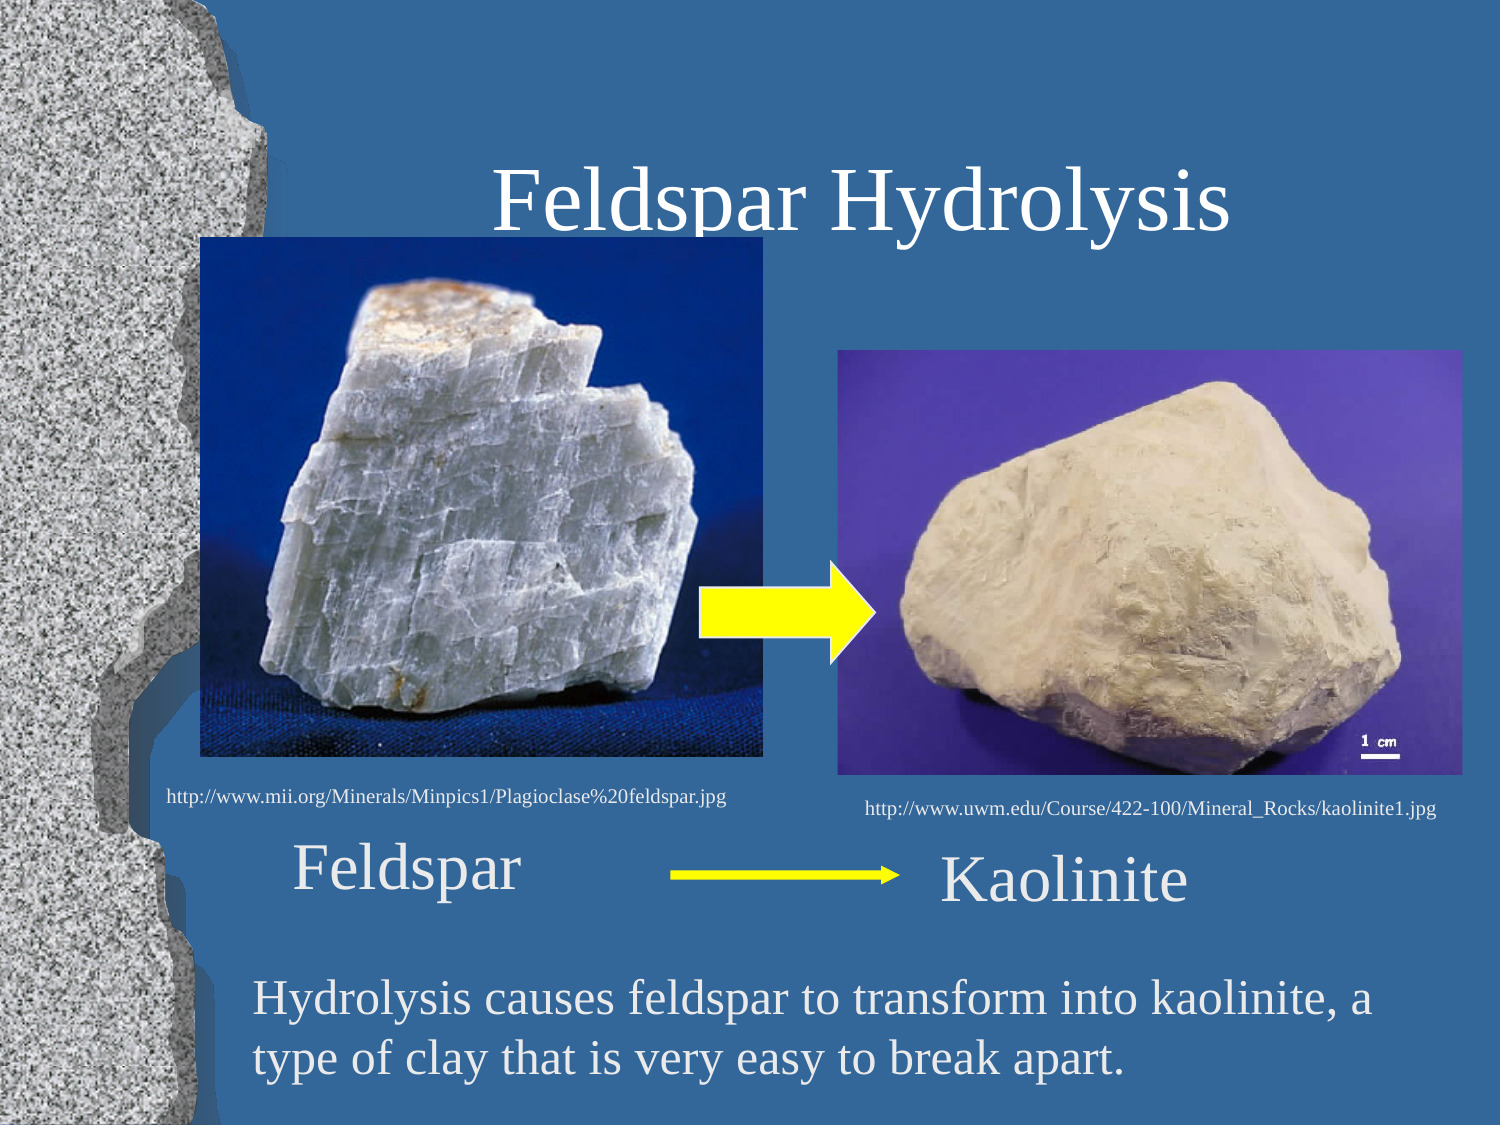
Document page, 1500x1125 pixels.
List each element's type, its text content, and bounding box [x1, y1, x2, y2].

title Feldspar Hydrolysis [224, 99, 1500, 288]
text_box Feldspar [277, 815, 538, 910]
text_box http://www.mii.org/Minerals/Minpics1/Plagioclase%20feldspar.jpg [151, 774, 742, 815]
picture [200, 3, 209, 11]
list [837, 349, 1463, 776]
text_box [674, 870, 901, 880]
picture [0, 0, 224, 1125]
text_box [766, 562, 832, 663]
text_box http://www.uwm.edu/Course/422-100/Mineral_Rocks/kaolinite1.jpg [850, 787, 1453, 828]
text_box Kaolinite [925, 827, 1205, 923]
text_box Hydrolysis causes feldspar to transform into kaolinite, a type of clay that is very easy to break apart. [237, 957, 1438, 1093]
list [199, 237, 763, 757]
